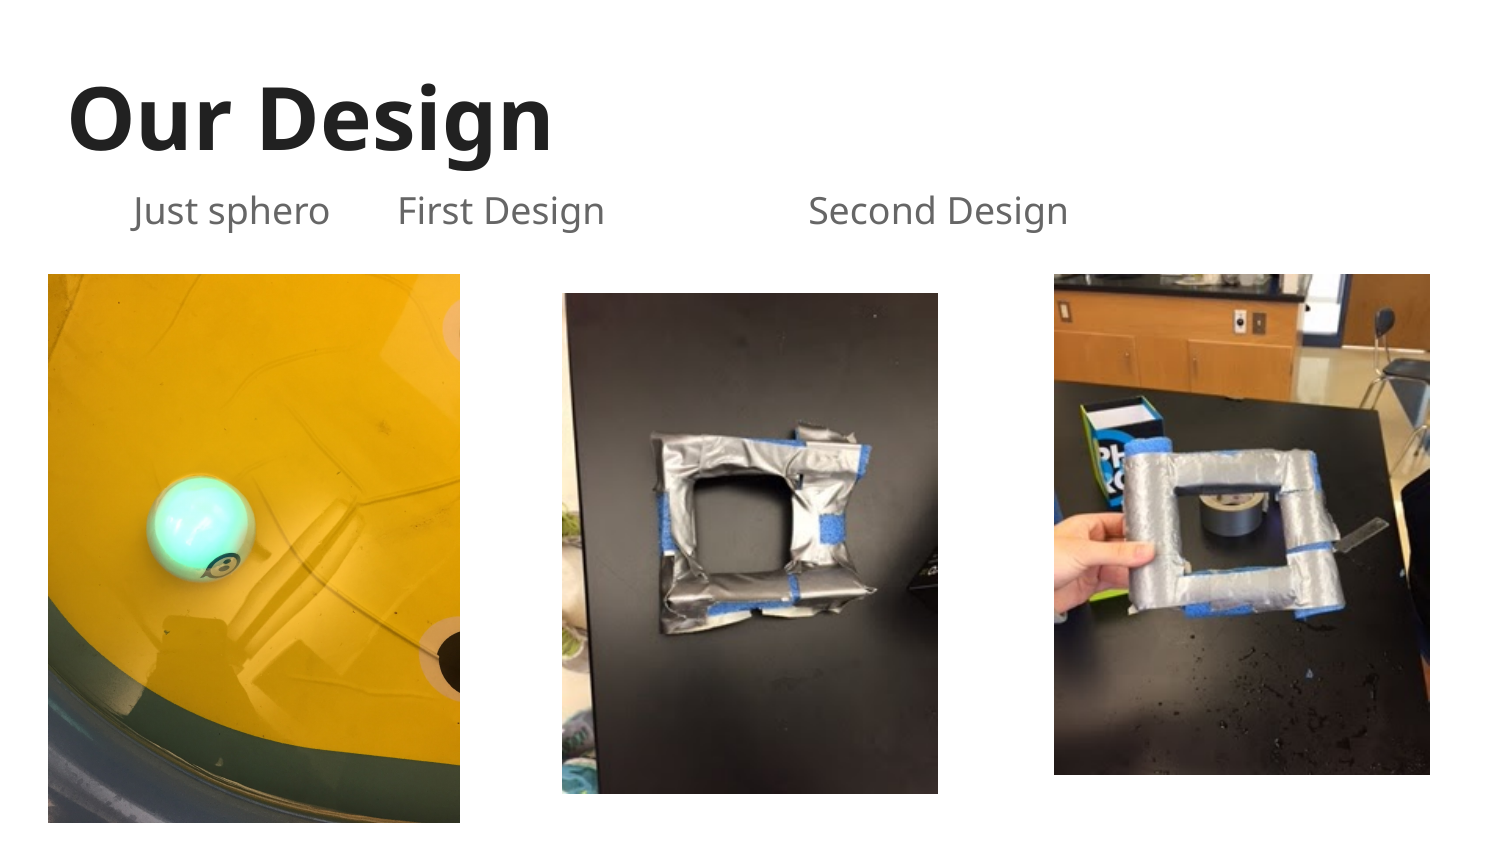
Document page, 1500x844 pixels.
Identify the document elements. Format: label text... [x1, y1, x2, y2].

picture [48, 274, 460, 823]
picture [562, 293, 938, 795]
title Our Design [51, 48, 1449, 180]
picture [1053, 274, 1430, 775]
list Just sphero First Design Second Design [43, 164, 1441, 713]
